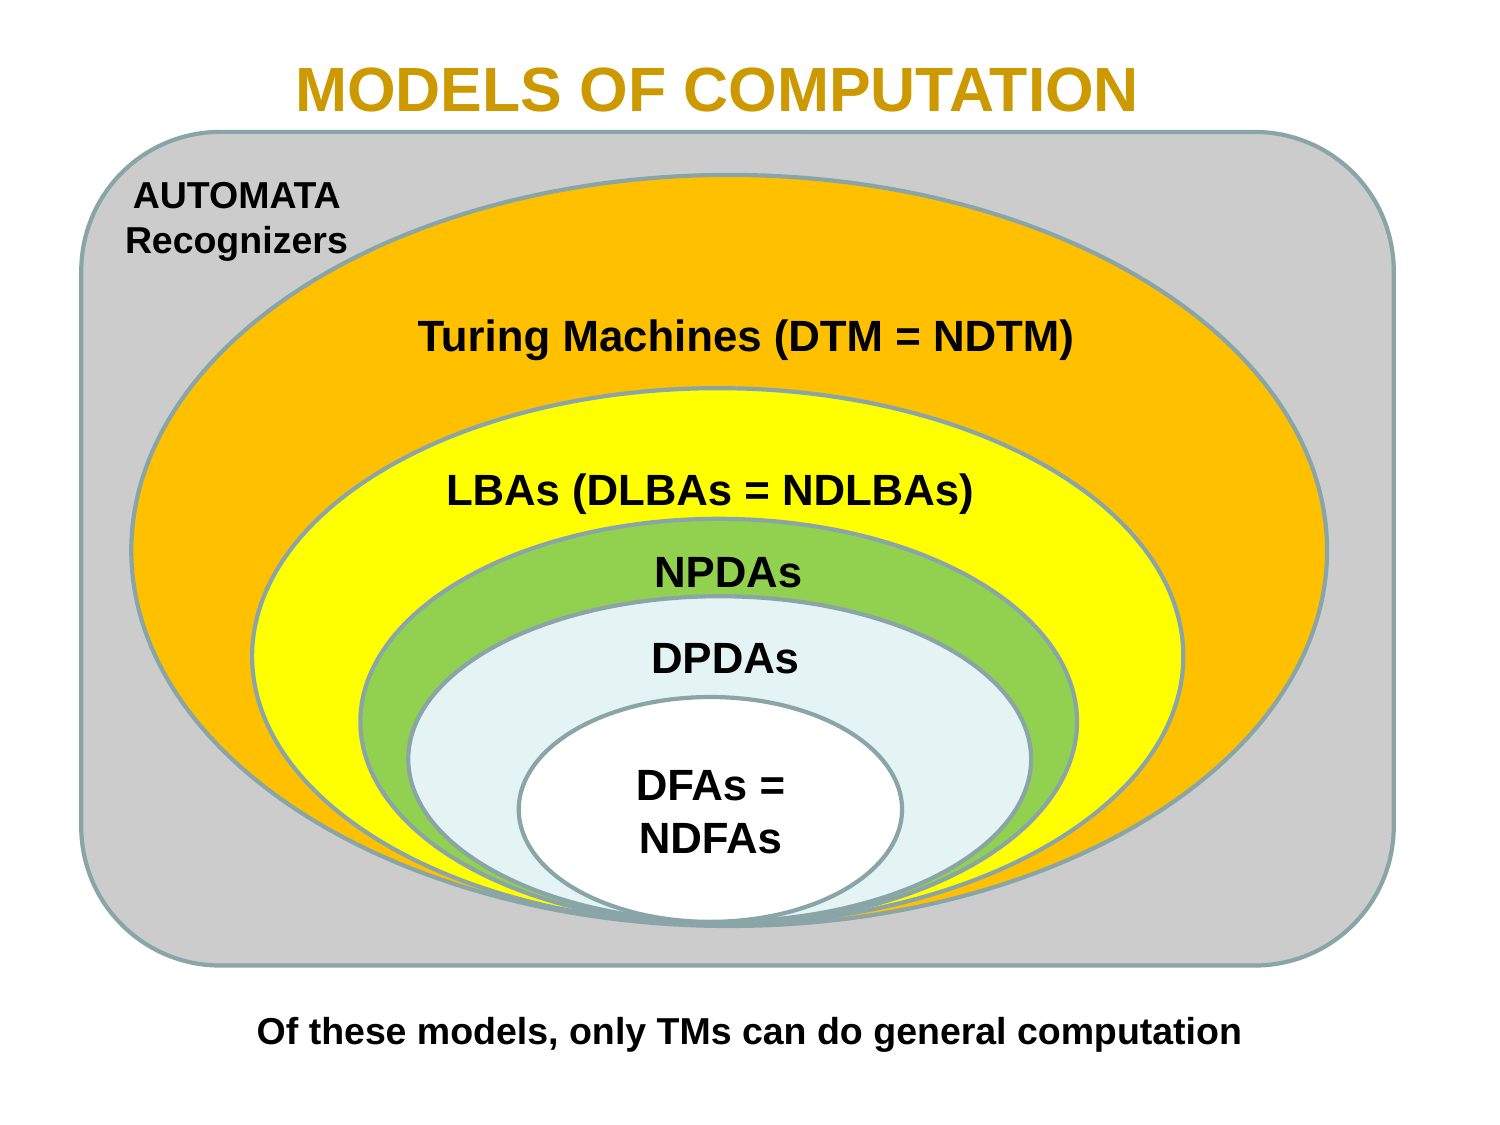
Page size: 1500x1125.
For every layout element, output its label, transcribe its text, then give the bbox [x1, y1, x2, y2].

text_box MODELS OF COMPUTATION [238, 41, 1197, 129]
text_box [80, 131, 1394, 1061]
